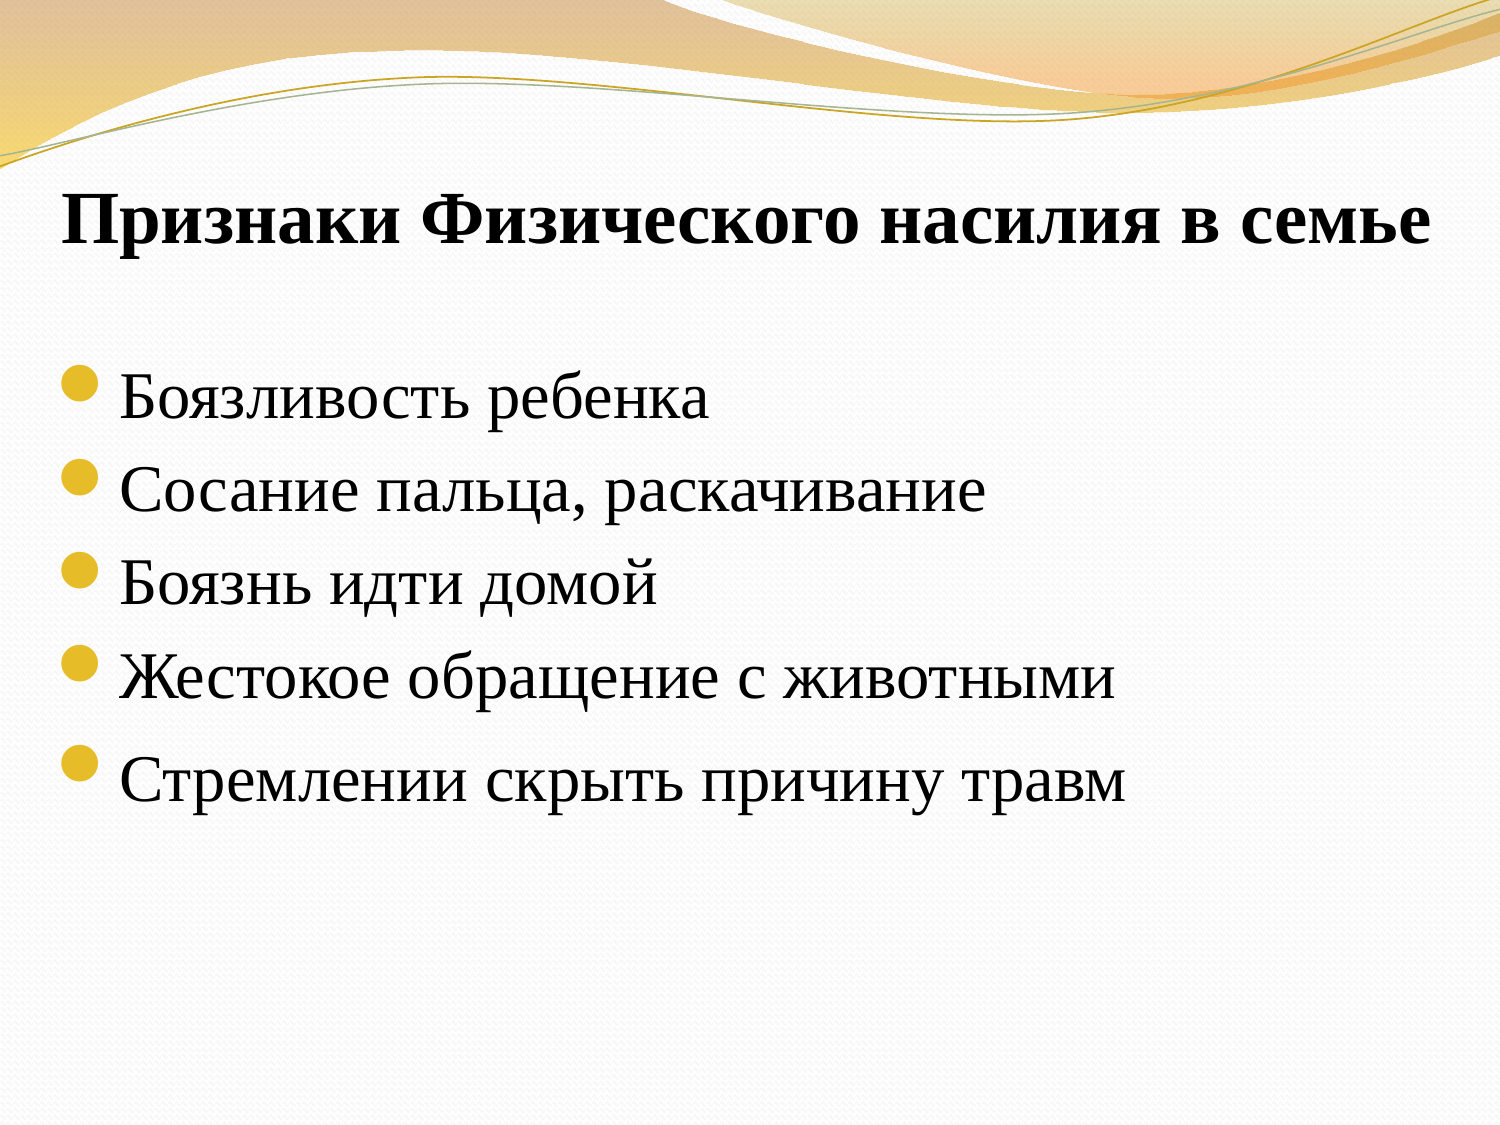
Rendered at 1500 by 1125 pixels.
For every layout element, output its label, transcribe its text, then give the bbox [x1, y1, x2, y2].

list Признаки Физического насилия в семье Боязливость ребенка Сосание пальца, раскачивание Боязнь идти домой Жестокое обращение с животными Стремлении скрыть причину травм [41, 160, 1471, 1071]
title [29, 78, 1471, 350]
